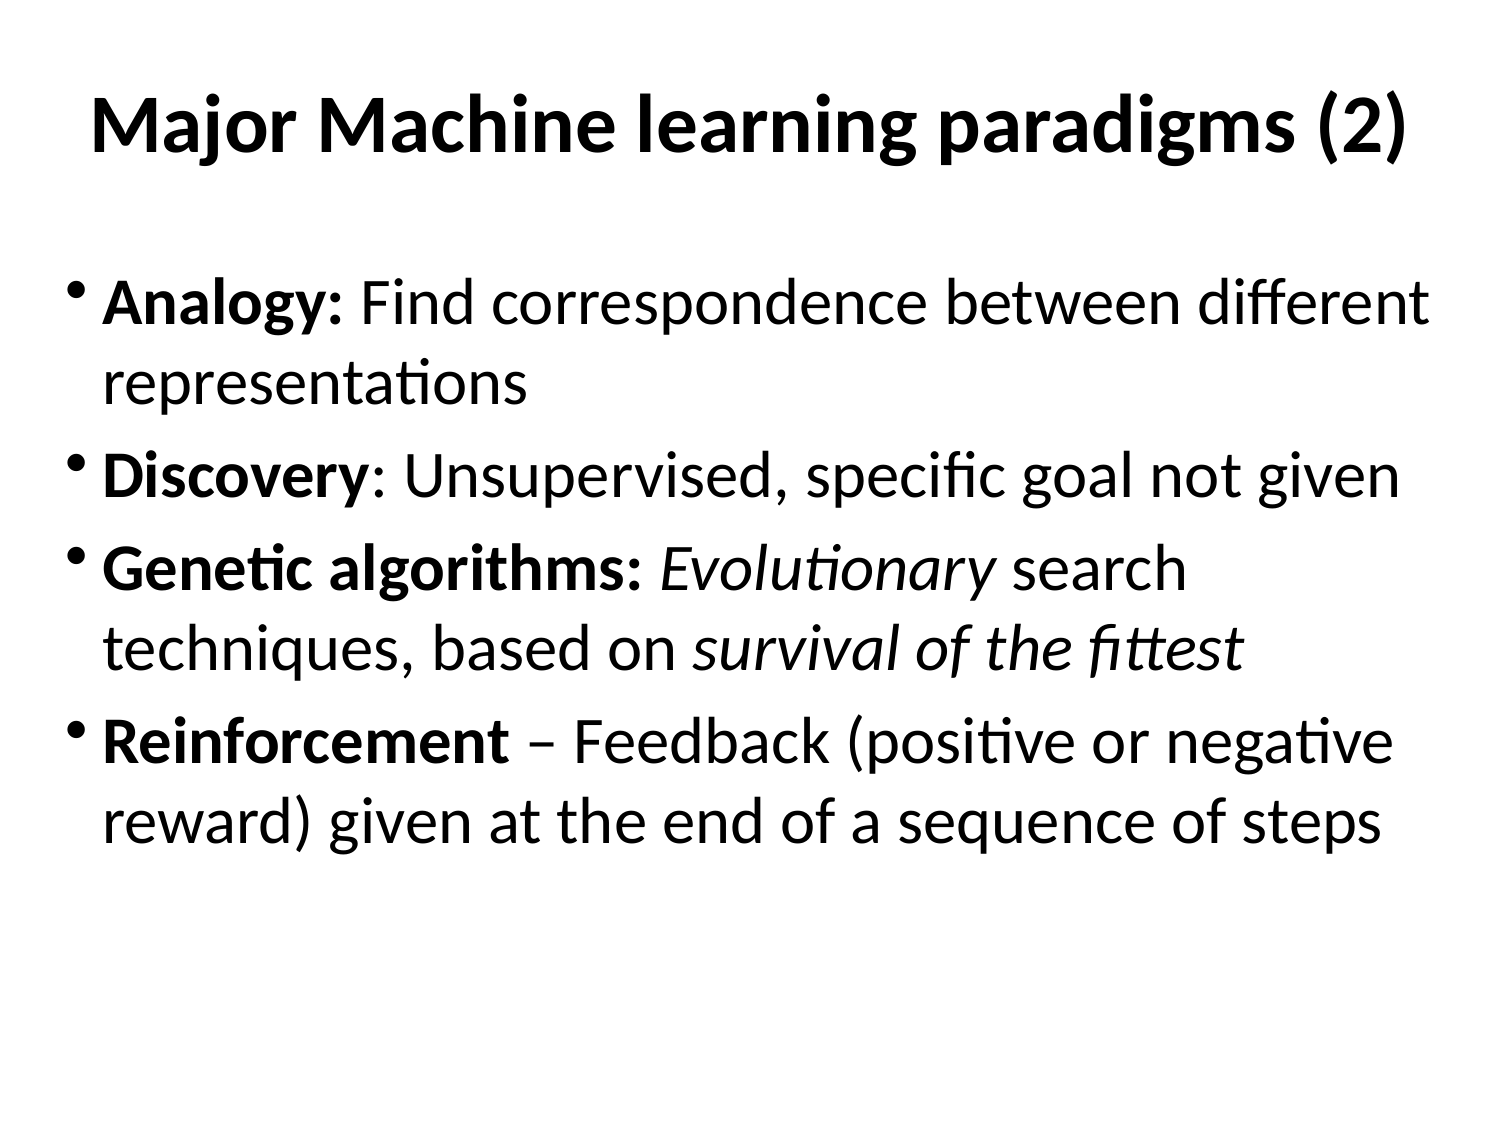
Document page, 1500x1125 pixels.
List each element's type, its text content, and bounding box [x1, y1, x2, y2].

title Major Machine learning paradigms (2) [50, 24, 1450, 213]
list Analogy: Find correspondence between different representations Discovery: Unsupervised, specific goal not given Genetic algorithms: Evolutionary search techniques, based on survival of the fittest Reinforcement – Feedback (positive or negative reward) given at the end of a sequence of steps [50, 249, 1450, 1038]
